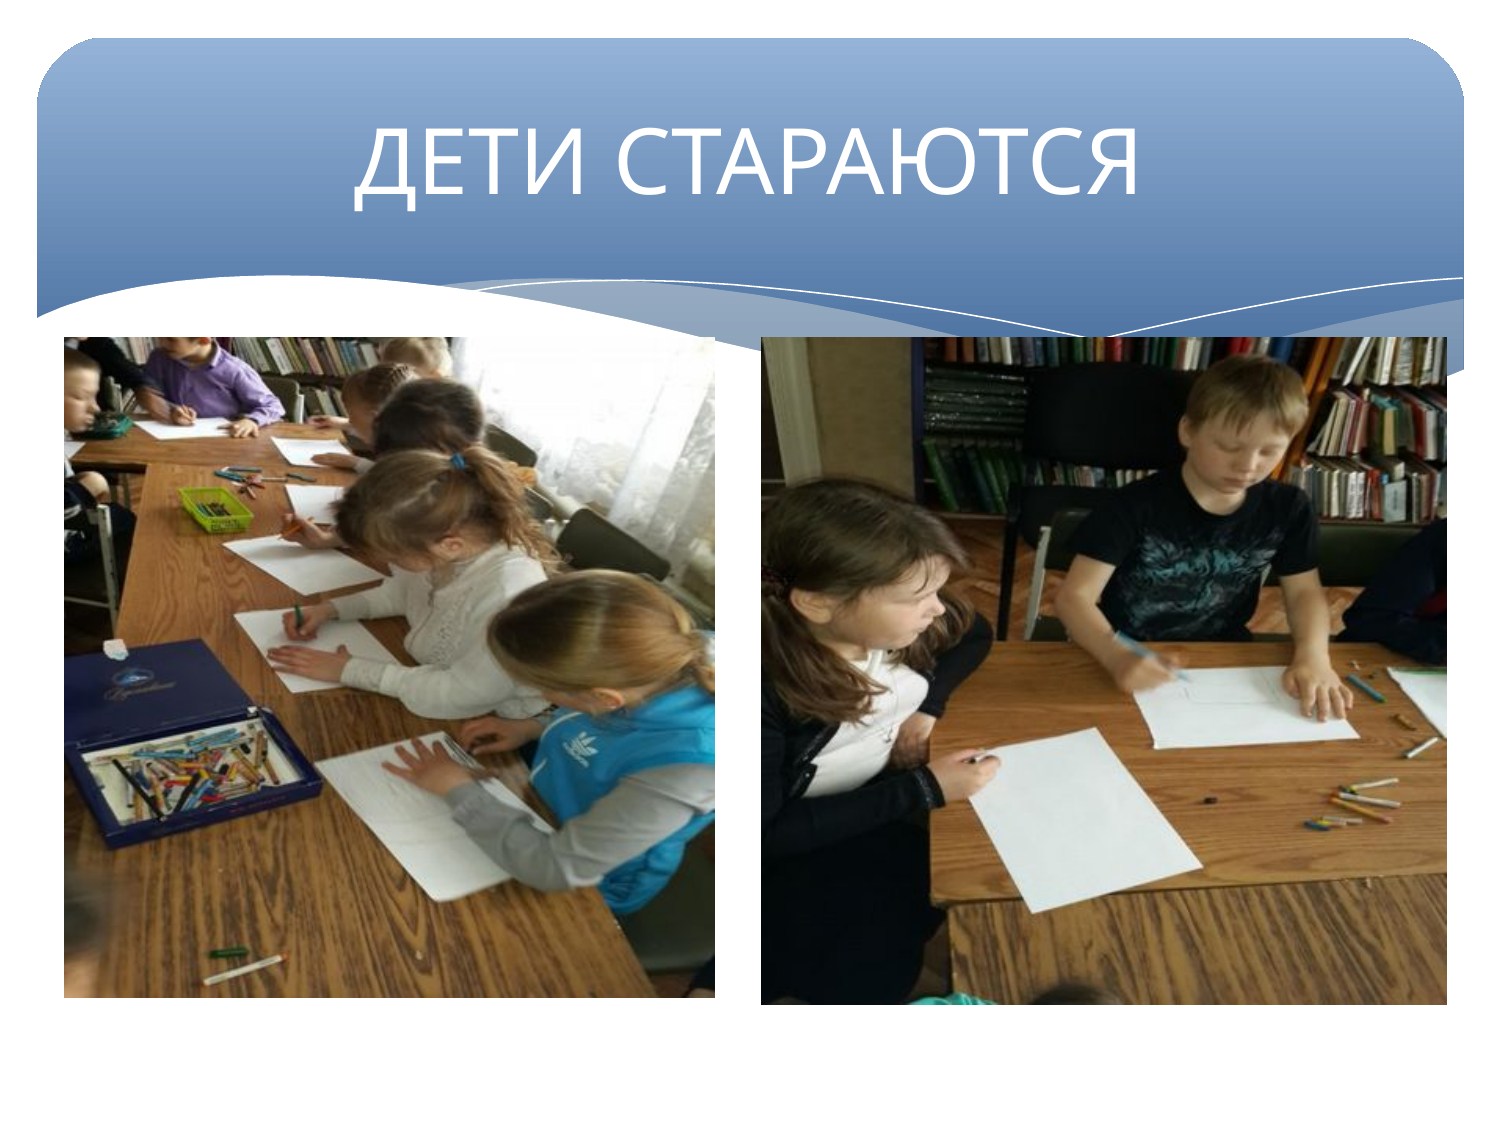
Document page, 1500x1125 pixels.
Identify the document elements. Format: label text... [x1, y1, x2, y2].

picture [64, 337, 715, 998]
picture [761, 337, 1447, 1005]
text_box ДЕТИ СТАРАЮТСЯ [74, 55, 1425, 261]
